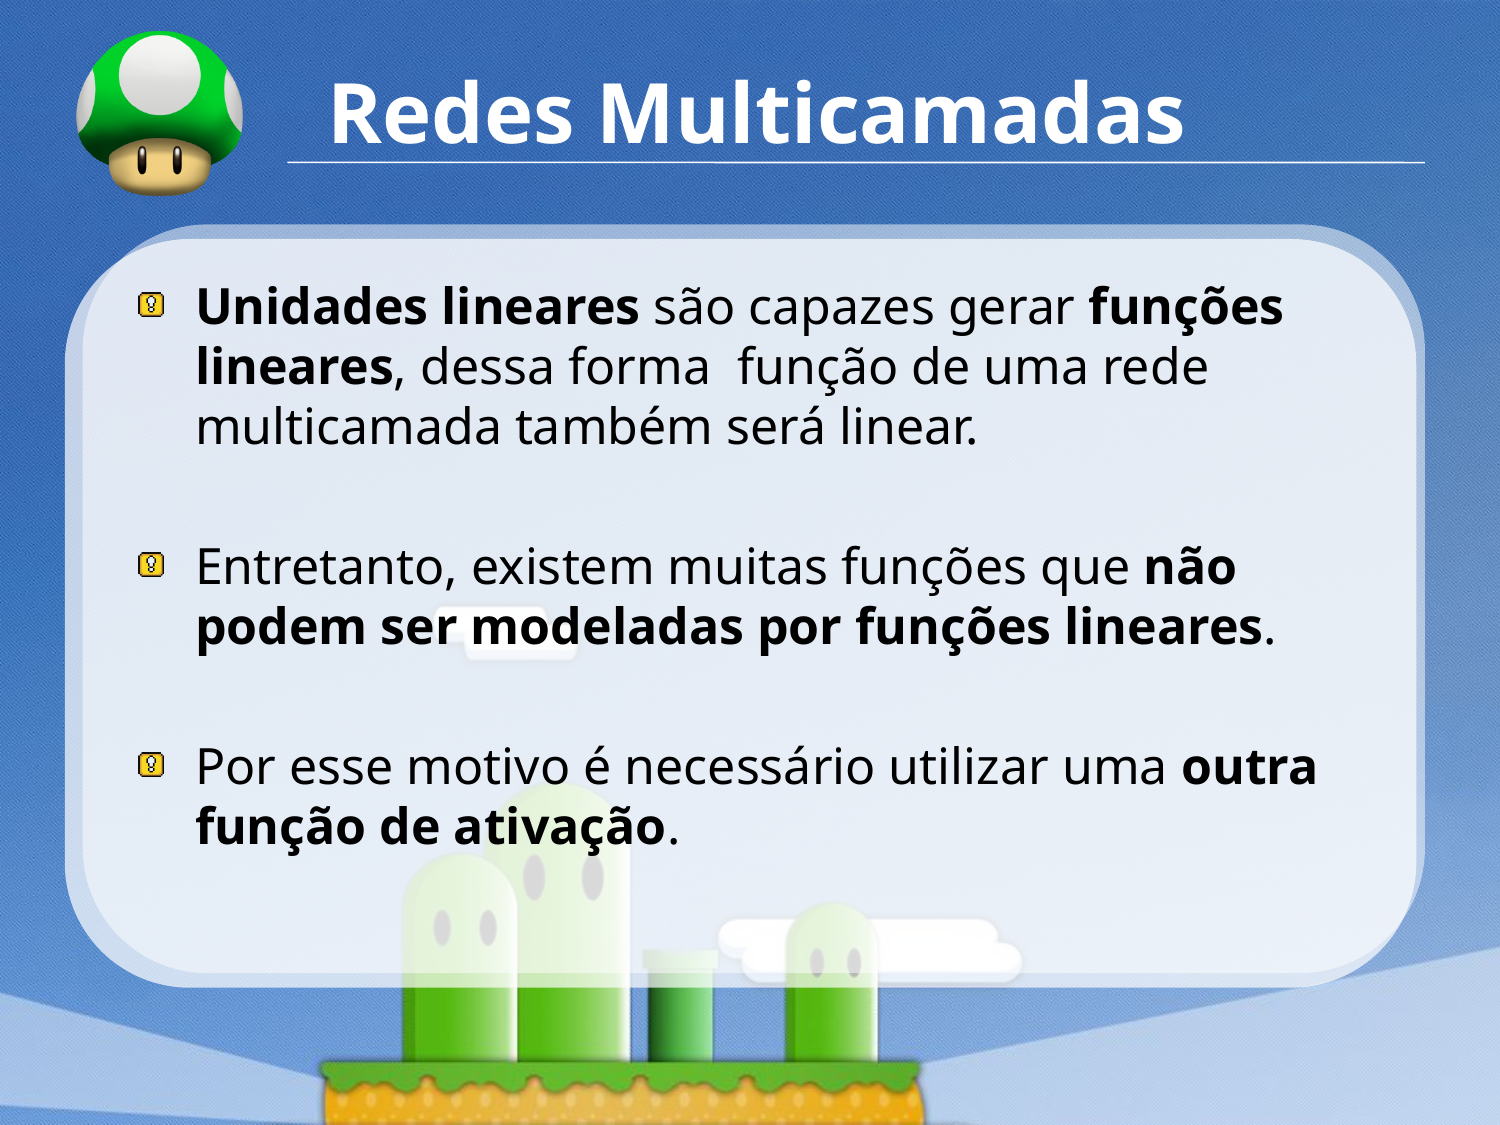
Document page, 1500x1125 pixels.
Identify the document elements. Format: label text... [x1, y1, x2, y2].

picture [0, 0, 1500, 1125]
list Unidades lineares são capazes gerar funções lineares, dessa forma função de uma rede multicamada também será linear. Entretanto, existem muitas funções que não podem ser modeladas por funções lineares. Por esse motivo é necessário utilizar uma outra função de ativação. [123, 267, 1365, 941]
title Redes Multicamadas [312, 37, 1426, 183]
